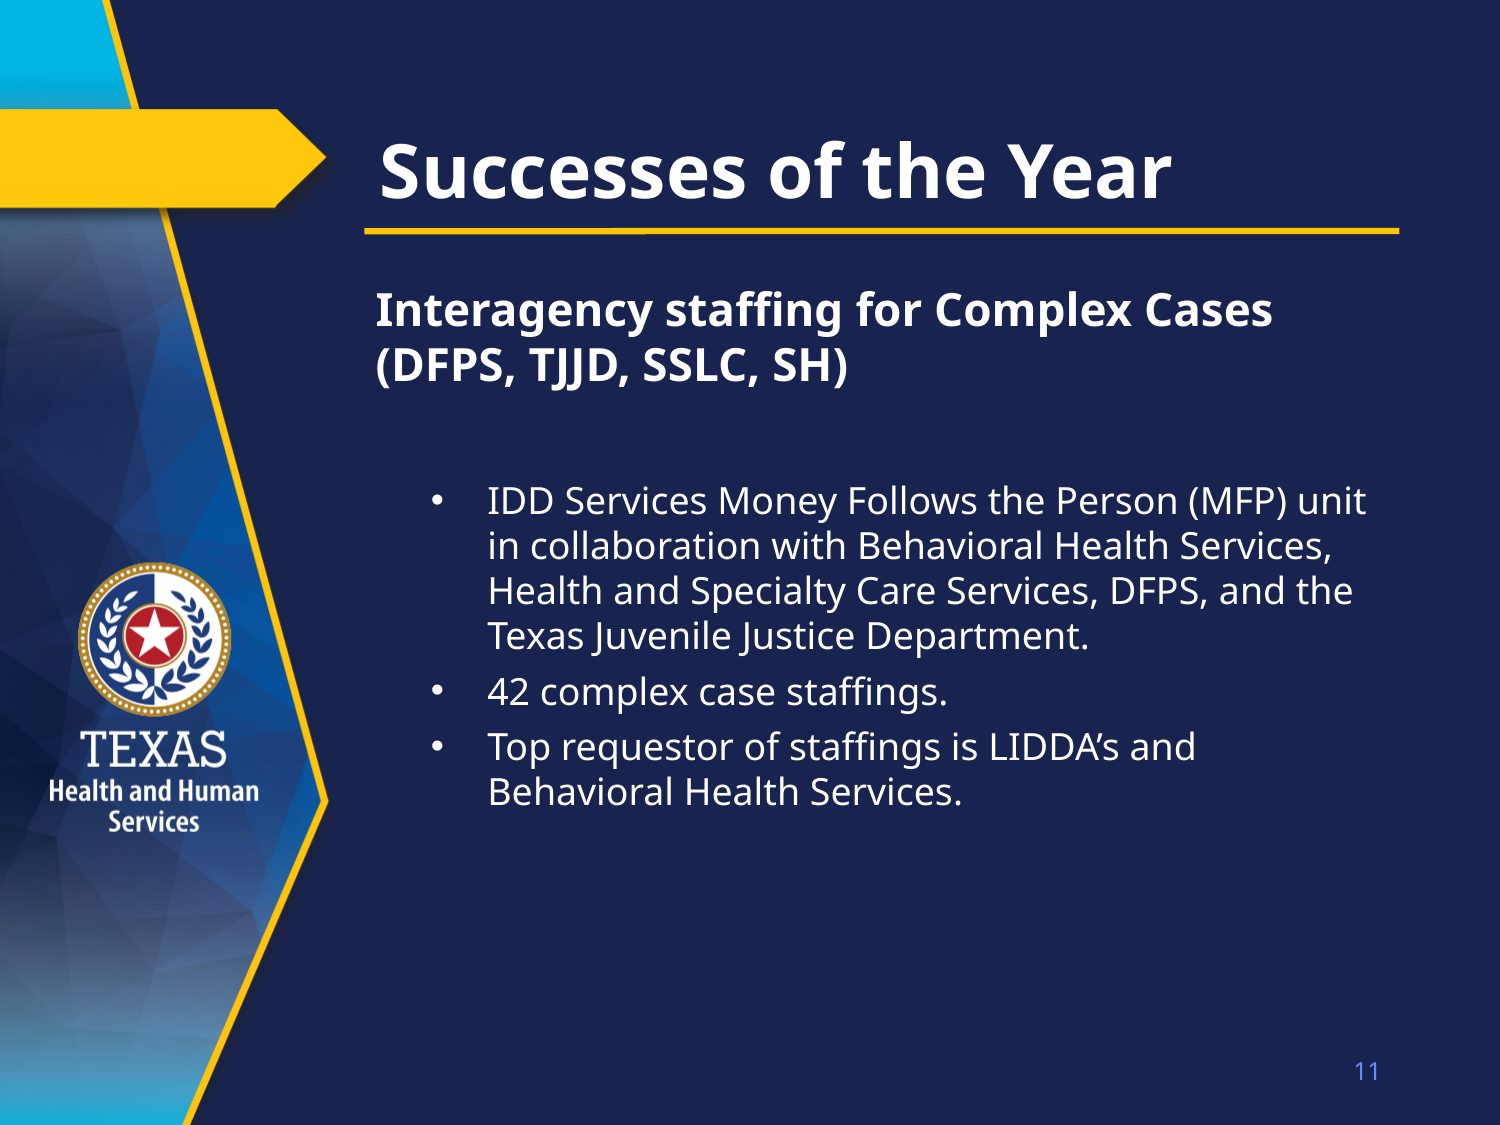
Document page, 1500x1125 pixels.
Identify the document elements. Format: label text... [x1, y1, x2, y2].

slide_number 11 [1144, 1042, 1397, 1103]
picture [0, 0, 1500, 1125]
title Successes of the Year [364, 100, 1397, 223]
list Interagency staffing for Complex Cases (DFPS, TJJD, SSLC, SH) IDD Services Money Follows the Person (MFP) unit in collaboration with Behavioral Health Services, Health and Specialty Care Services, DFPS, and the Texas Juvenile Justice Department. 42 complex case staffings. Top requestor of staffings is LIDDA’s and Behavioral Health Services. [360, 273, 1397, 1019]
